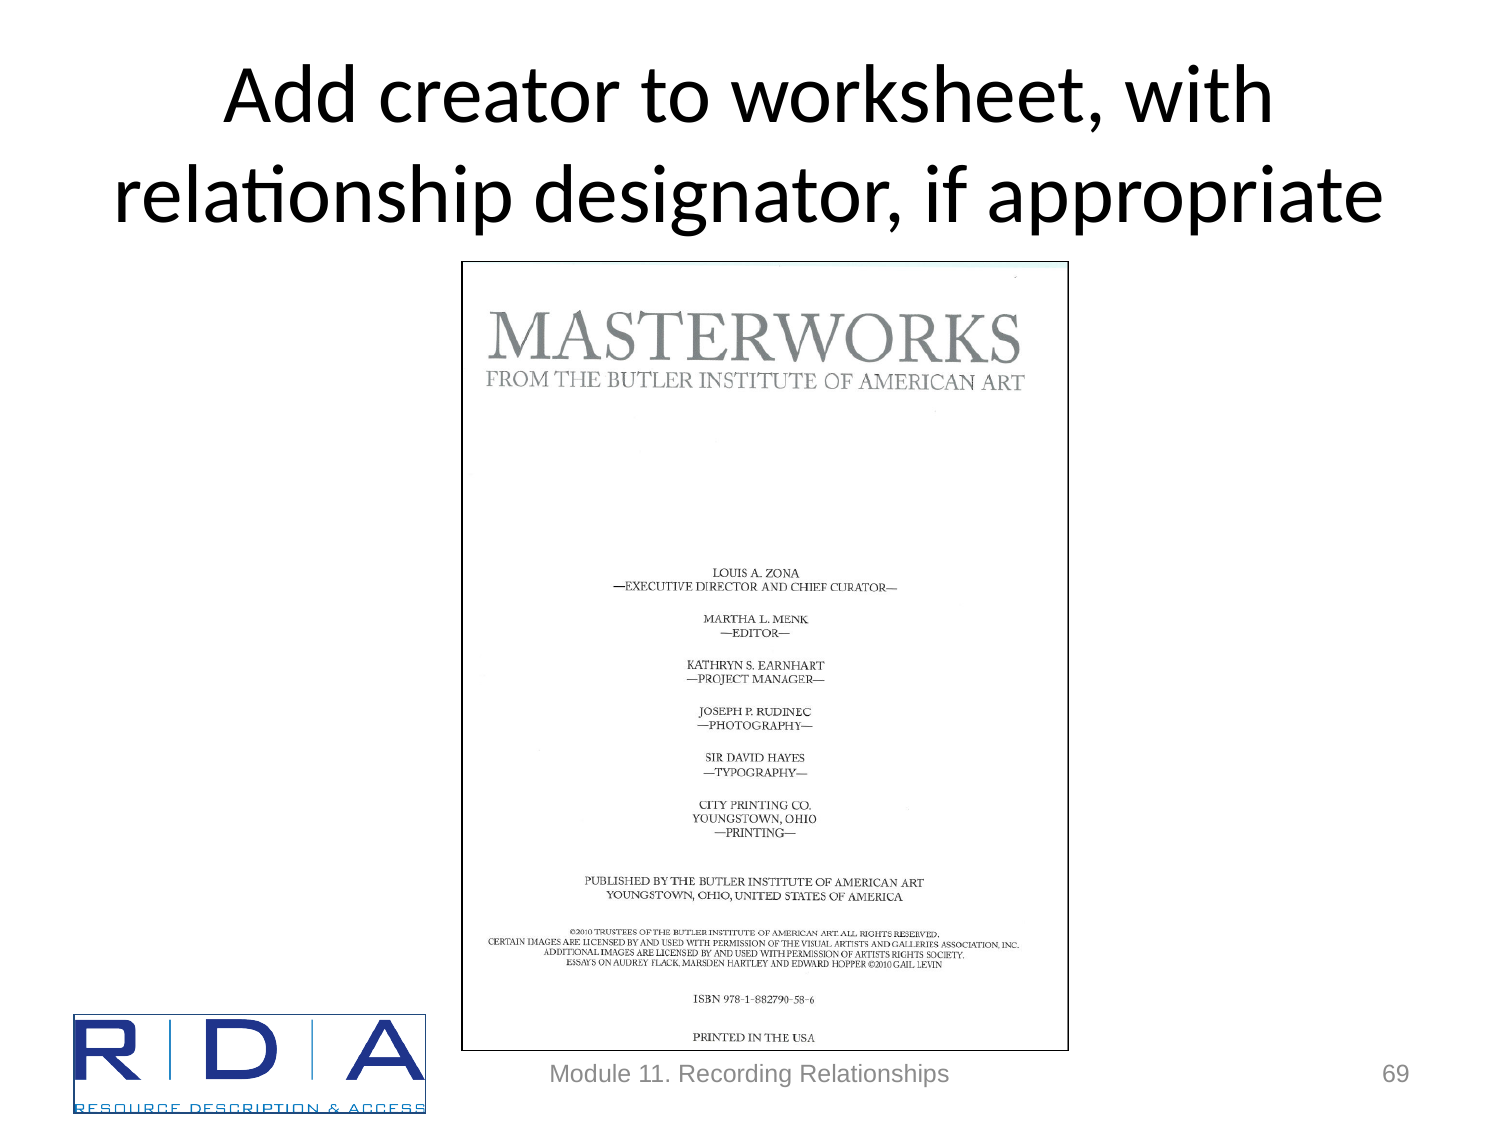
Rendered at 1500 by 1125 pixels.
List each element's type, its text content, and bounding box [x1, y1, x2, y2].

slide_number 69 [1074, 1042, 1425, 1103]
picture [462, 262, 1068, 1051]
picture [75, 1015, 425, 1112]
title Add creator to worksheet, with relationship designator, if appropriate [75, 45, 1425, 233]
footer Module 11. Recording Relationships [512, 1060, 988, 1103]
